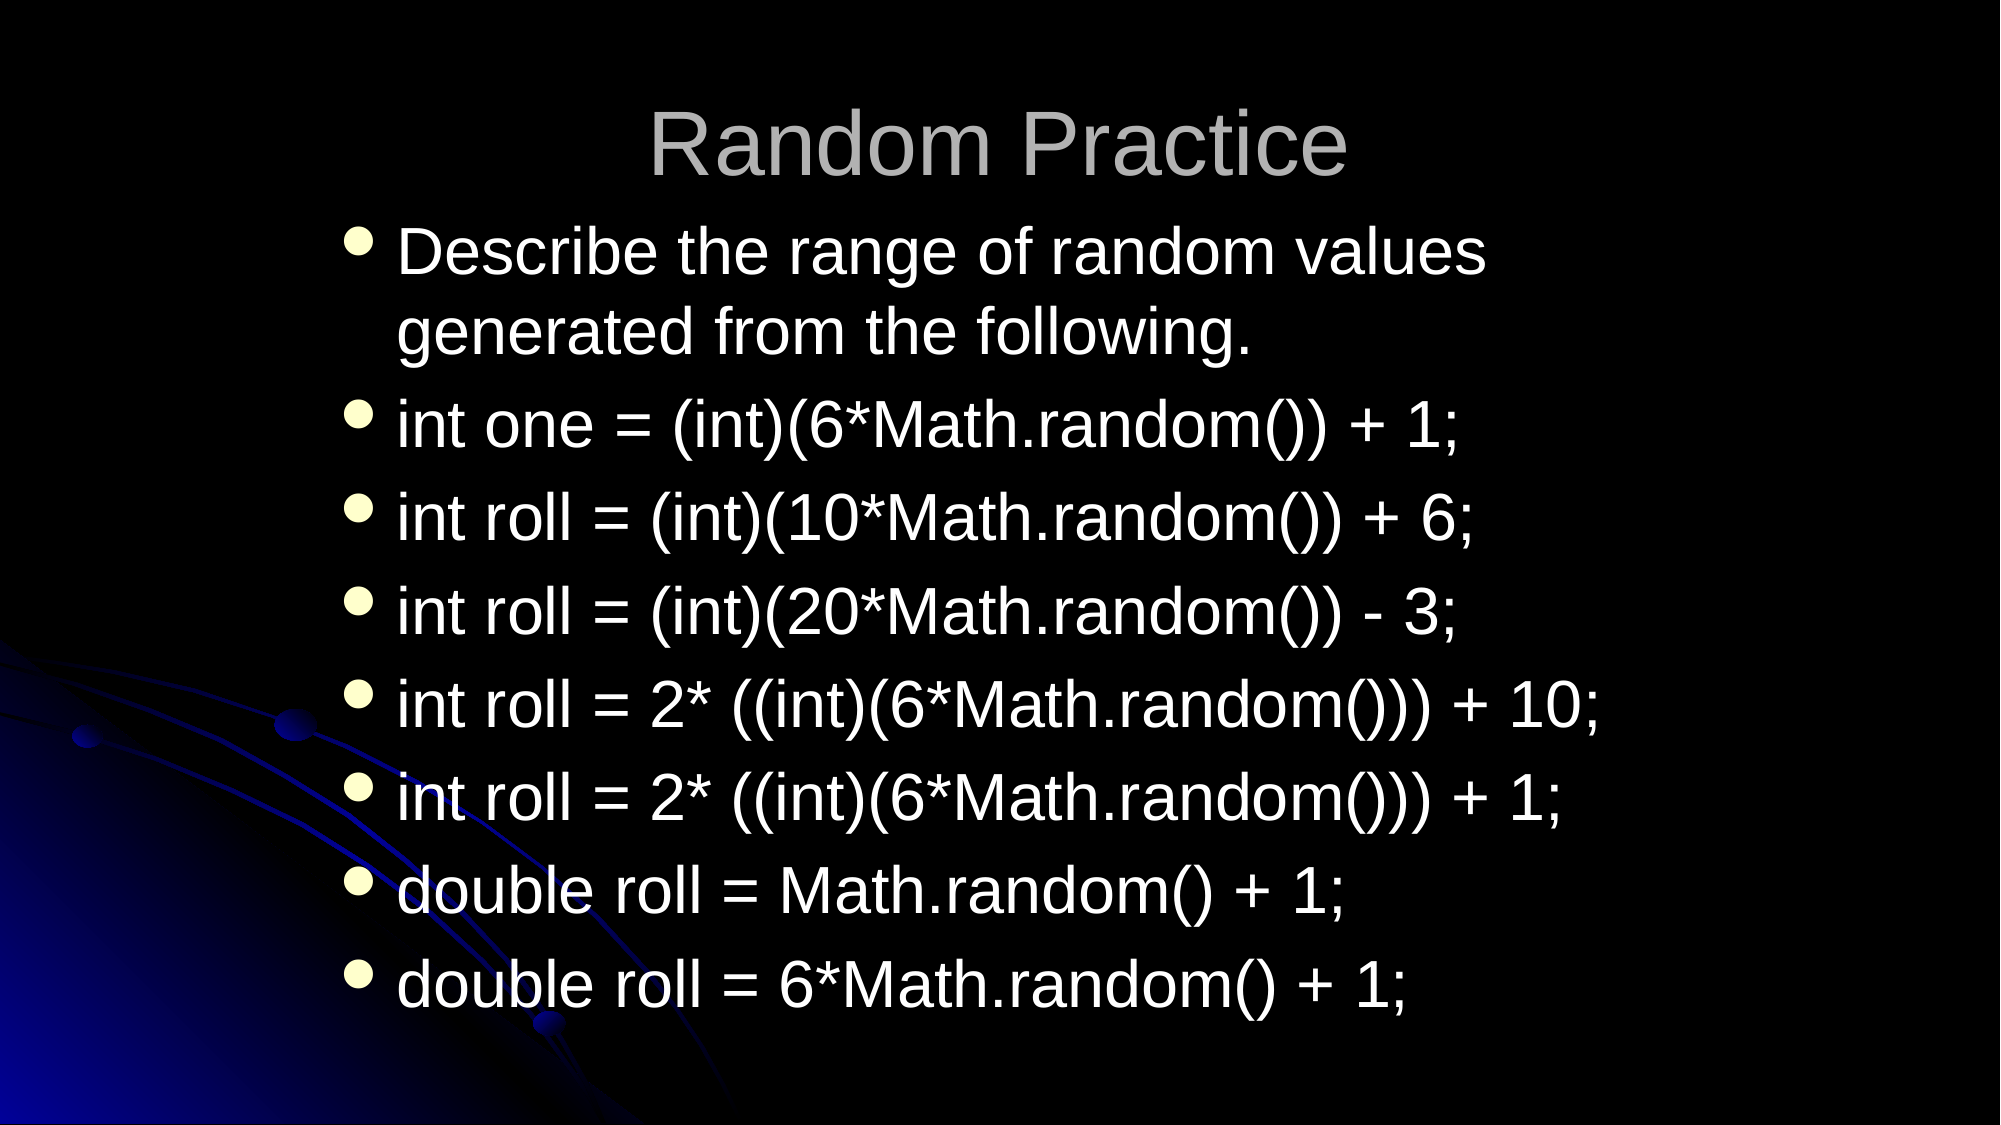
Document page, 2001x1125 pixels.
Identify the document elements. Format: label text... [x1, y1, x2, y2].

list Describe the range of random values generated from the following. int one = (int)(6*Math.random()) + 1; int roll = (int)(10*Math.random()) + 6; int roll = (int)(20*Math.random()) - 3; int roll = 2* ((int)(6*Math.random())) + 10; int roll = 2* ((int)(6*Math.random())) + 1; double roll = Math.random() + 1; double roll = 6*Math.random() + 1; [324, 200, 1675, 1075]
title Random Practice [99, 45, 1900, 233]
